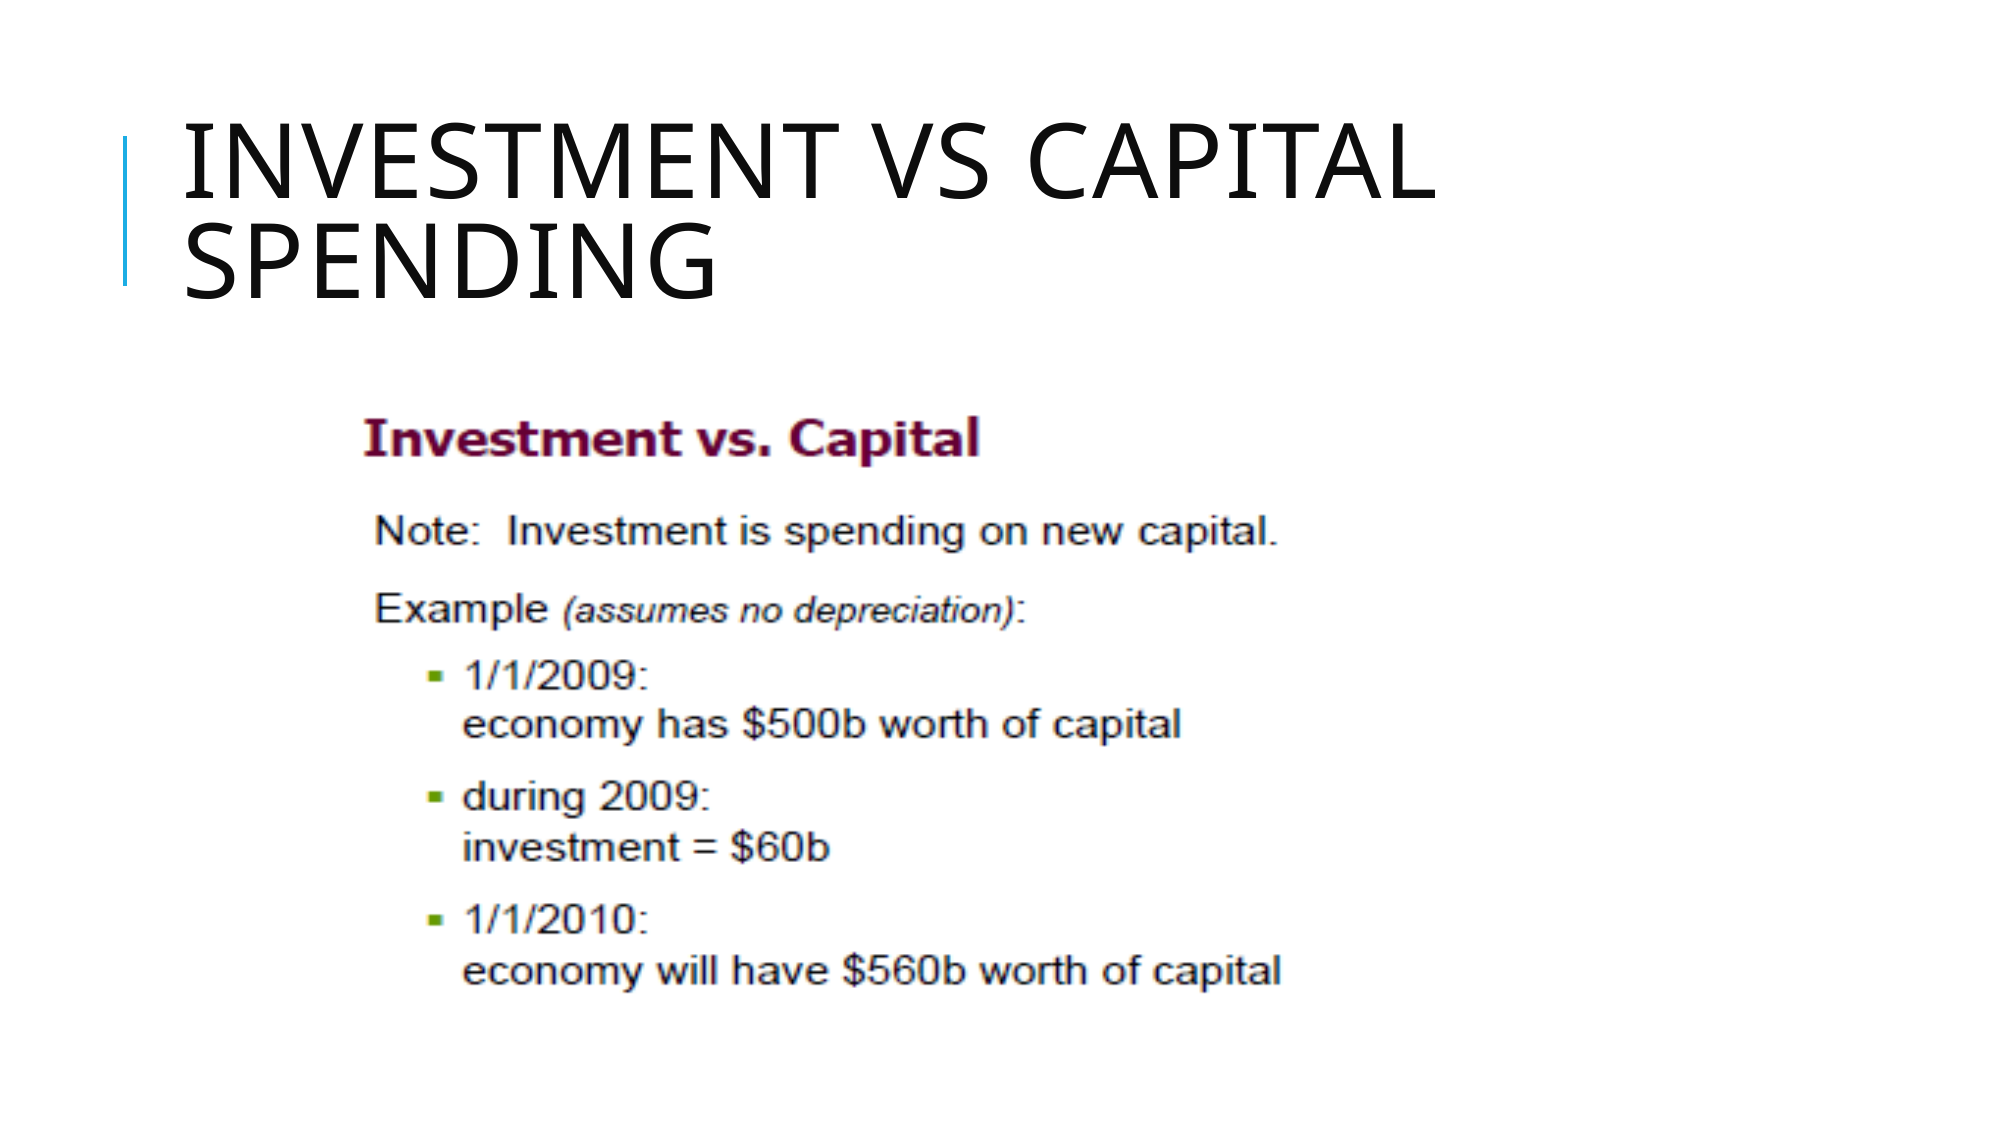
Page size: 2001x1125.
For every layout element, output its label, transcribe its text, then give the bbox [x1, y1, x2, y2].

title Investment vs capital spending [168, 96, 1763, 342]
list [327, 382, 1416, 1061]
